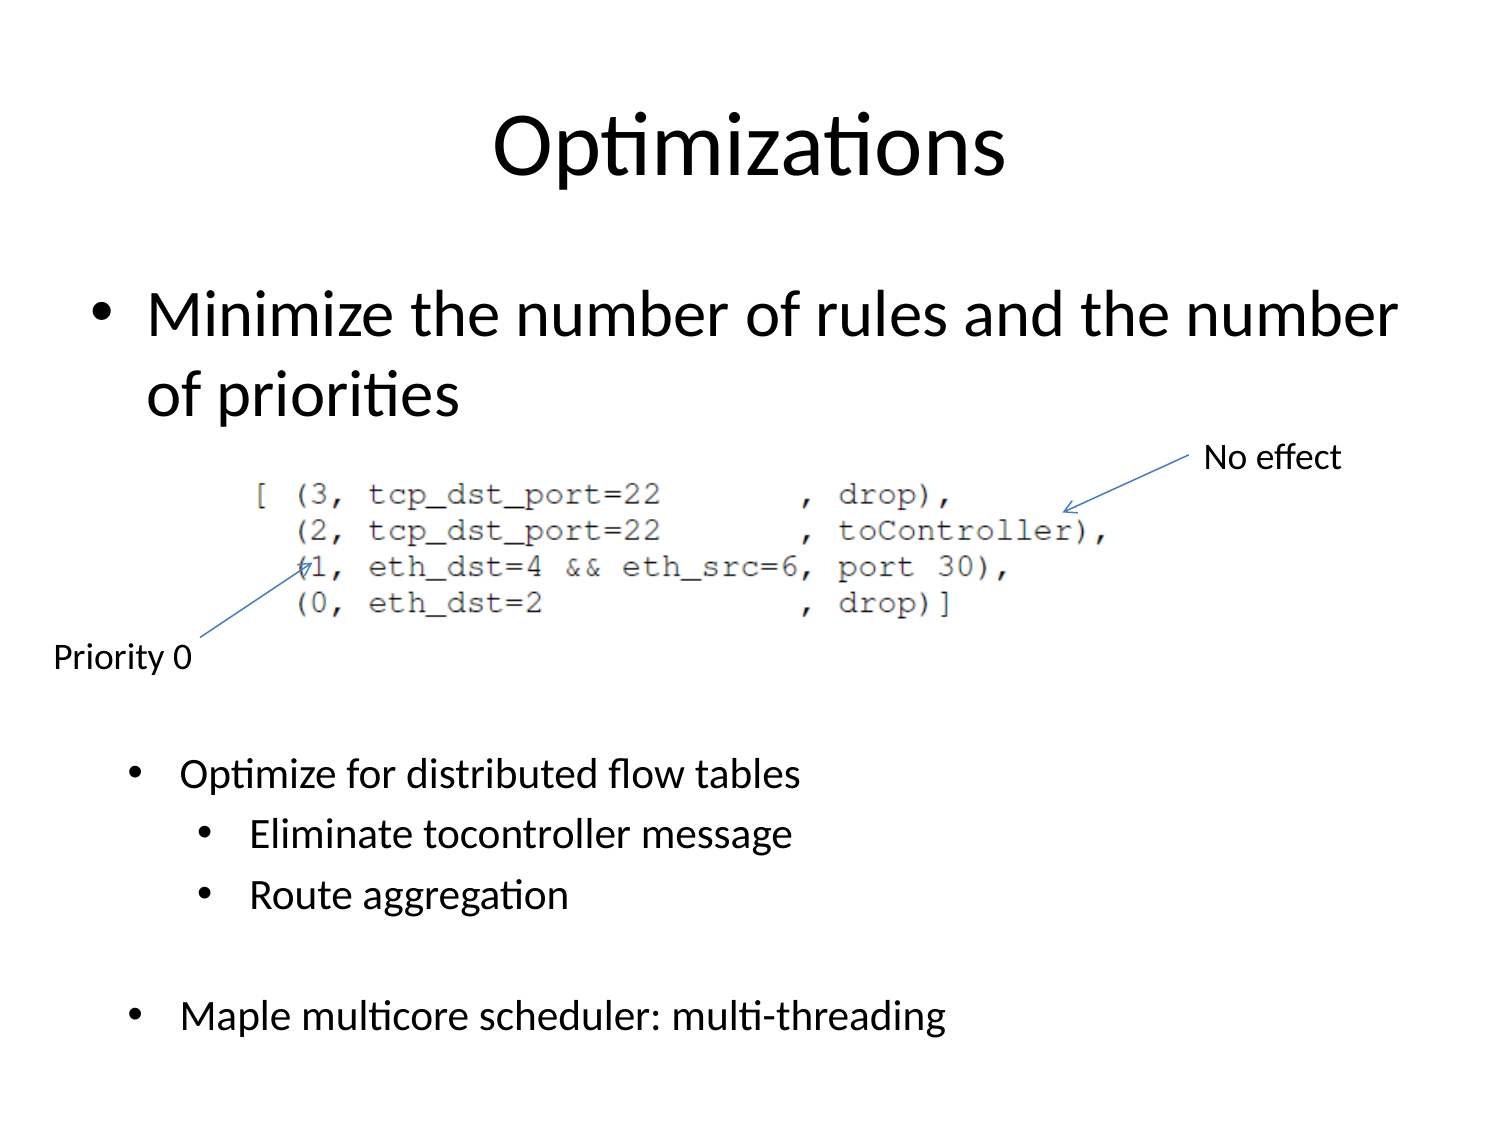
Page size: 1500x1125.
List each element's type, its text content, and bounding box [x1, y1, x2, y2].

text_box Priority 0 [38, 624, 208, 685]
list Minimize the number of rules and the number of priorities [75, 262, 1425, 438]
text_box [1062, 455, 1188, 513]
picture [237, 474, 1129, 637]
title Optimizations [75, 45, 1425, 233]
text_box No effect [1188, 424, 1358, 485]
text_box Optimize for distributed flow tables Eliminate tocontroller message Route aggregation Maple multicore scheduler: multi-threading [112, 737, 1463, 1050]
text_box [199, 562, 313, 638]
